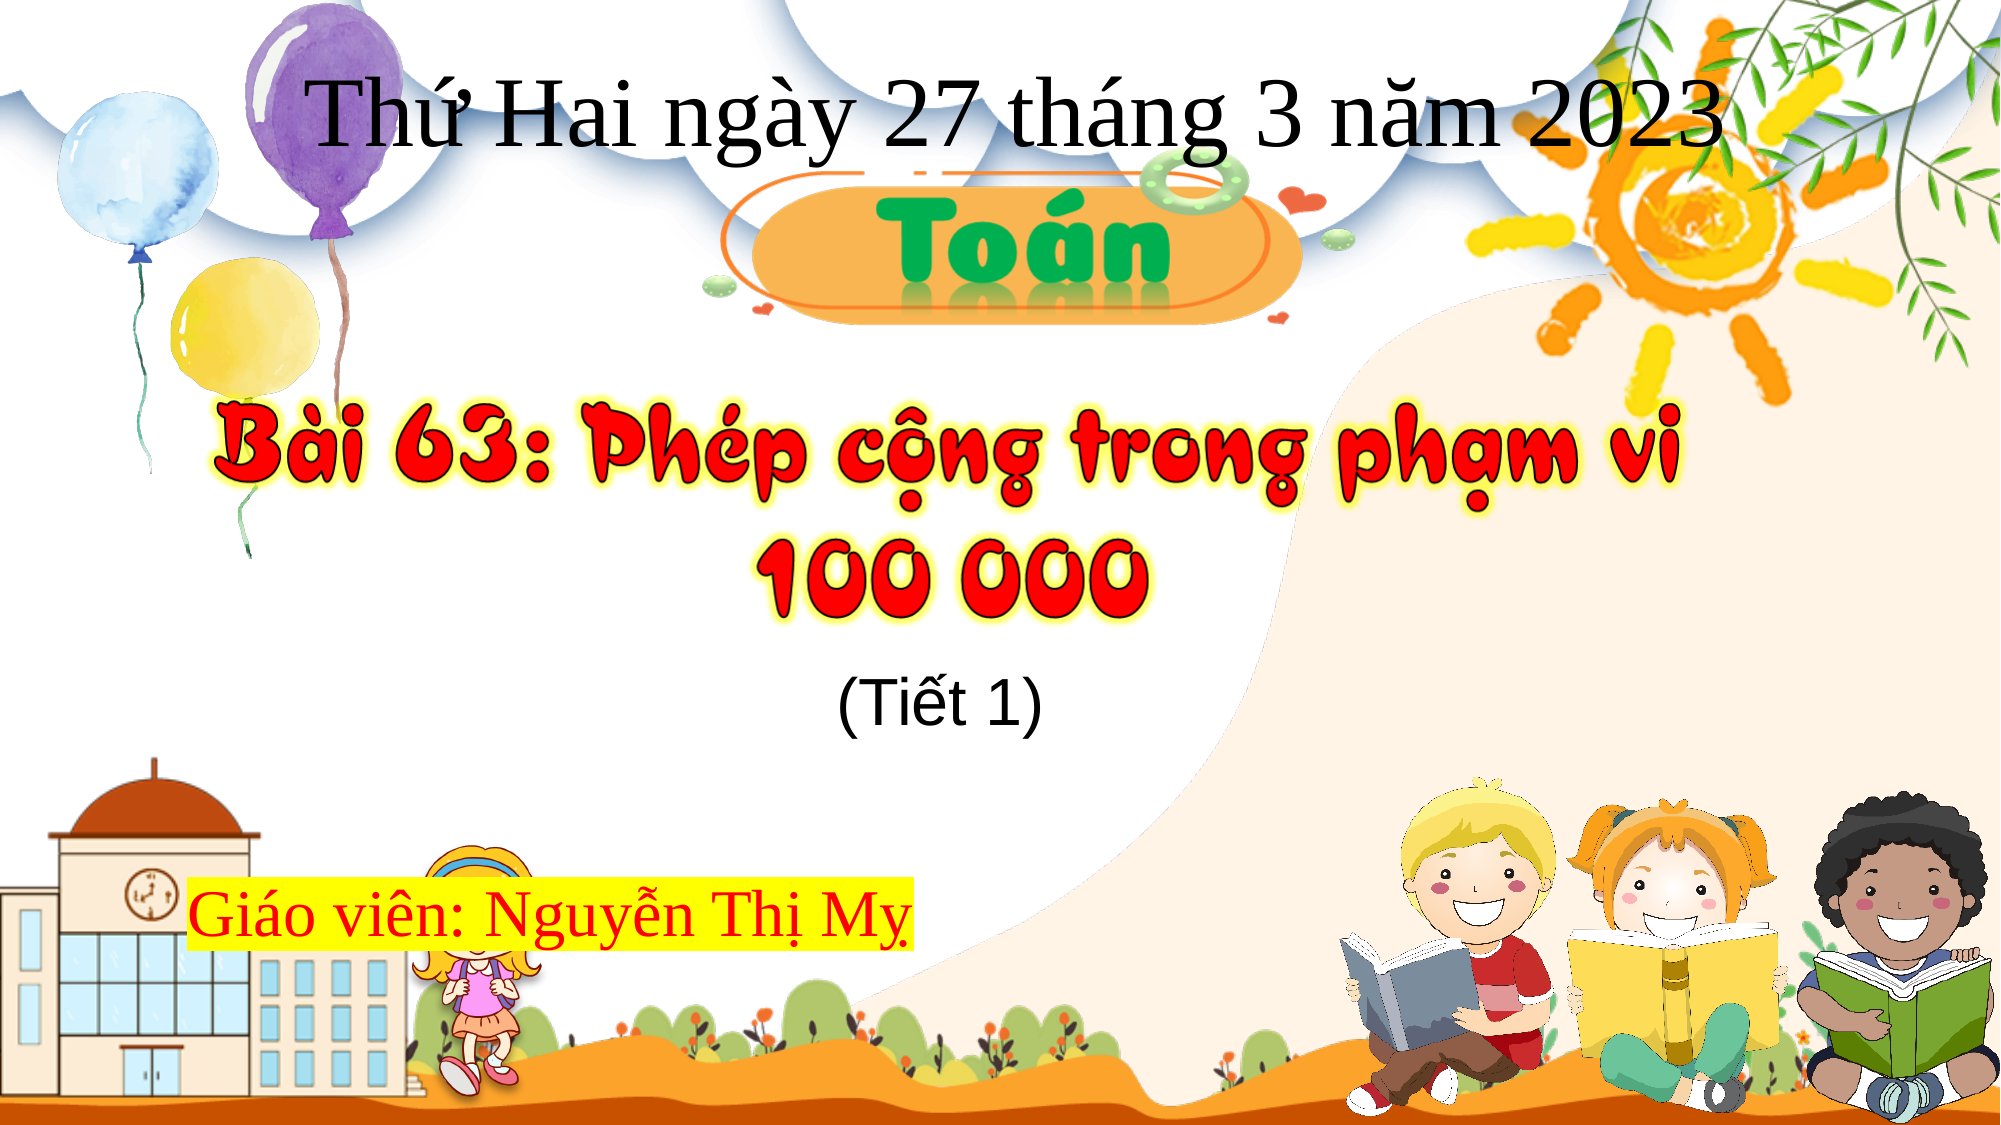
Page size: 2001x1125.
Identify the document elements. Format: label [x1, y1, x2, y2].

text_box [57, 2, 403, 559]
picture [0, 0, 2001, 1125]
